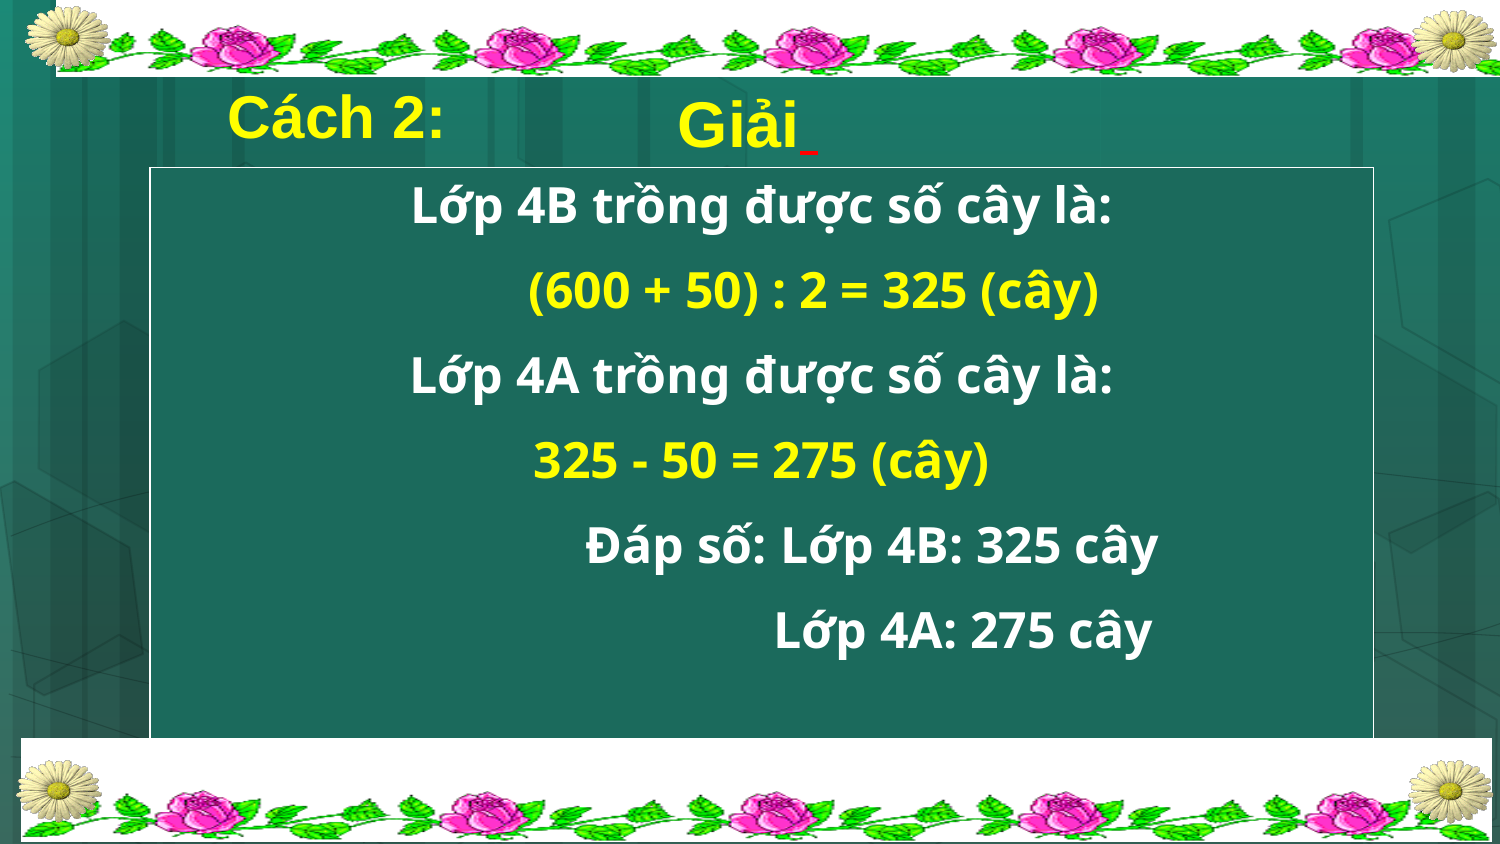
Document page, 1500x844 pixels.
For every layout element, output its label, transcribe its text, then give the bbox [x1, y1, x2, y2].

text_box Cách 2: [204, 85, 471, 157]
text_box Giải [609, 85, 887, 167]
text_box [21, 6, 50, 69]
picture [21, 738, 1492, 843]
text_box Lớp 4B trồng được số cây là: (600 + 50) : 2 = 325 (cây) Lớp 4A trồng được số cây là: 325 - 50 = 275 (cây) Đáp số: Lớp 4B: 325 cây Lớp 4A: 275 cây [150, 167, 1374, 736]
picture [56, 0, 1500, 77]
